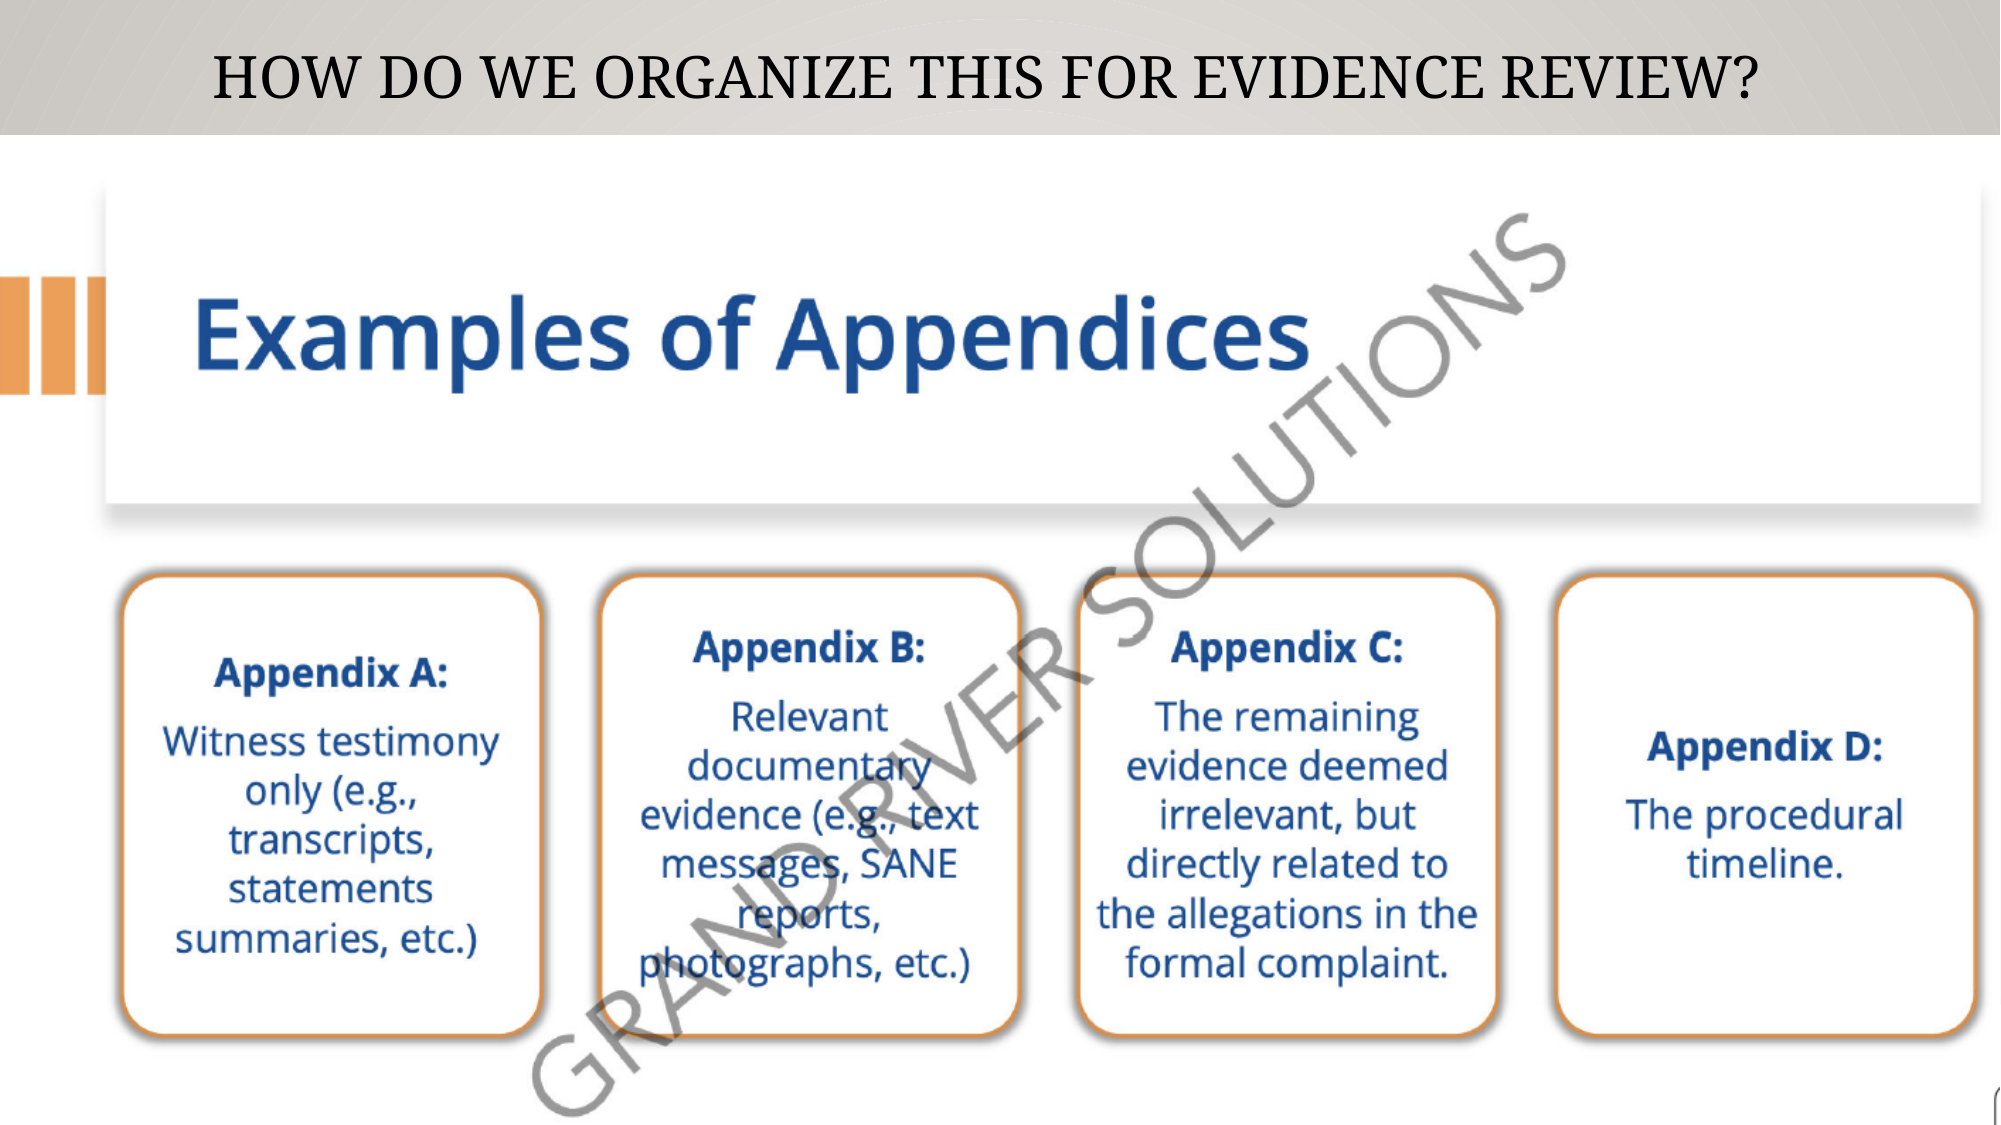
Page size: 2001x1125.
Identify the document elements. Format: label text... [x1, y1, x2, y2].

picture [0, 135, 2000, 1125]
title How do we organize this for evidence review? [197, 33, 1900, 122]
